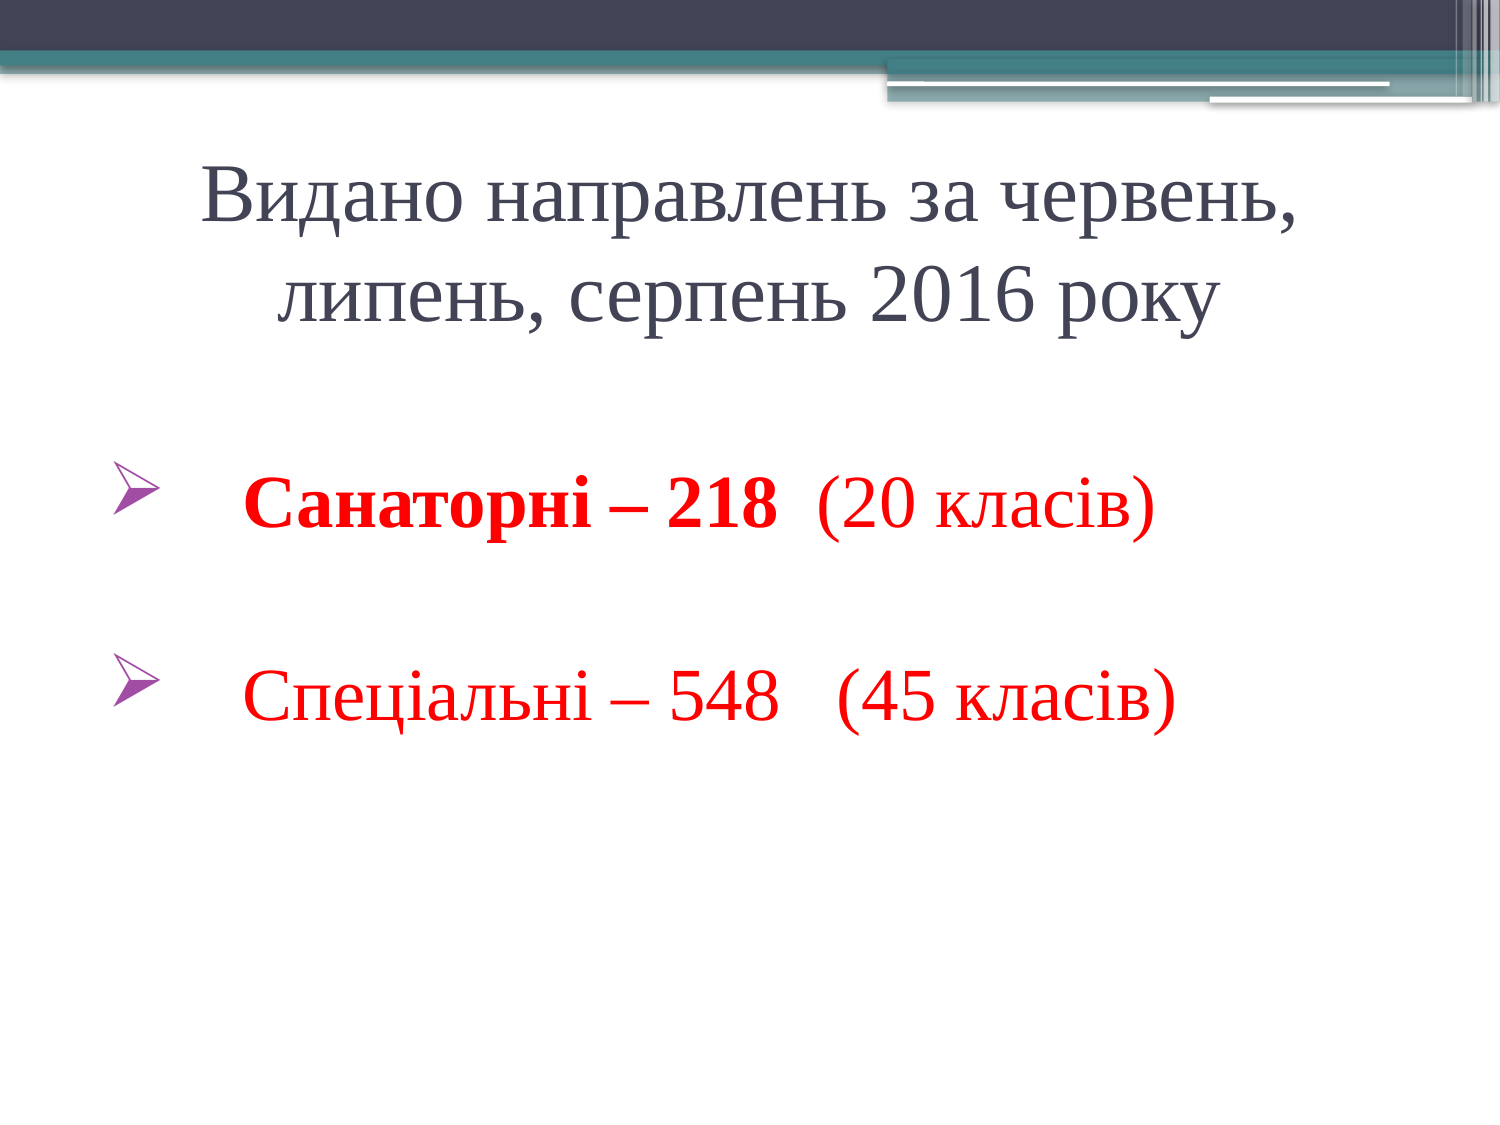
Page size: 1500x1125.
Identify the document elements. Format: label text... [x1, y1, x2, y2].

list Санаторні – 218 (20 класів) Спеціальні – 548 (45 класів) [75, 368, 1425, 1079]
title Видано направлень за червень, липень, серпень 2016 року [75, 113, 1425, 363]
